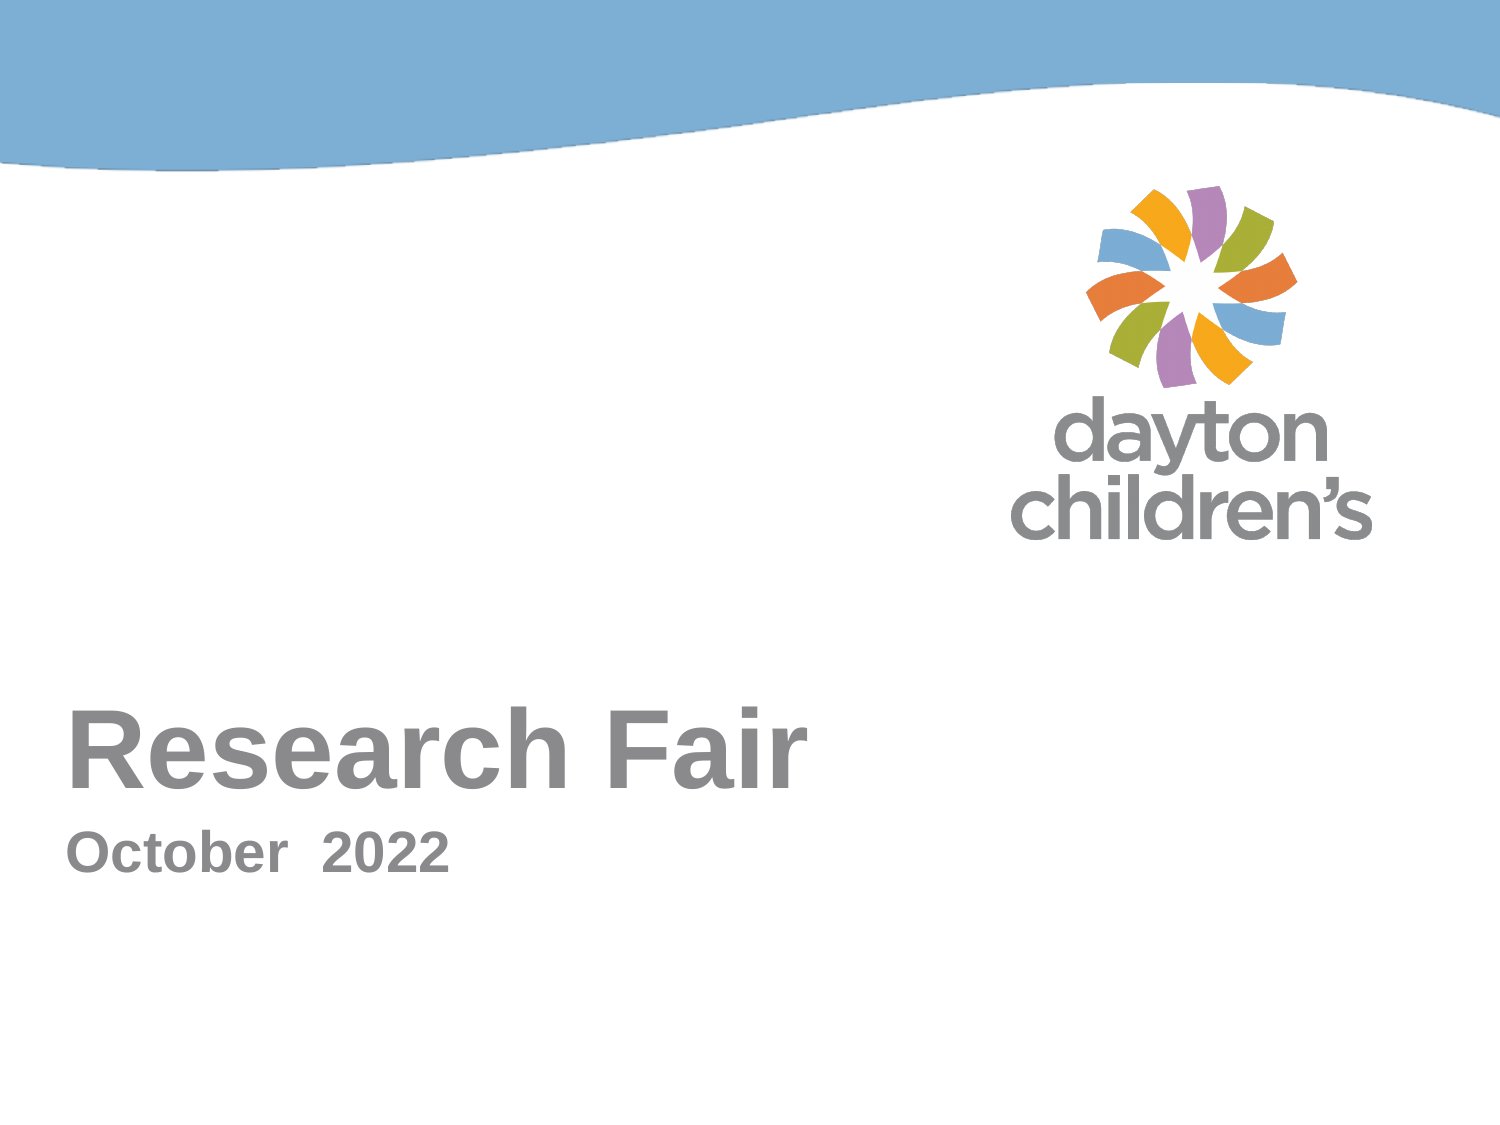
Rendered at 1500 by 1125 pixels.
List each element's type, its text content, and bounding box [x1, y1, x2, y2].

picture [1011, 186, 1372, 275]
subtitle October 2022 [65, 821, 1435, 907]
title Research Fair [65, 275, 1435, 813]
